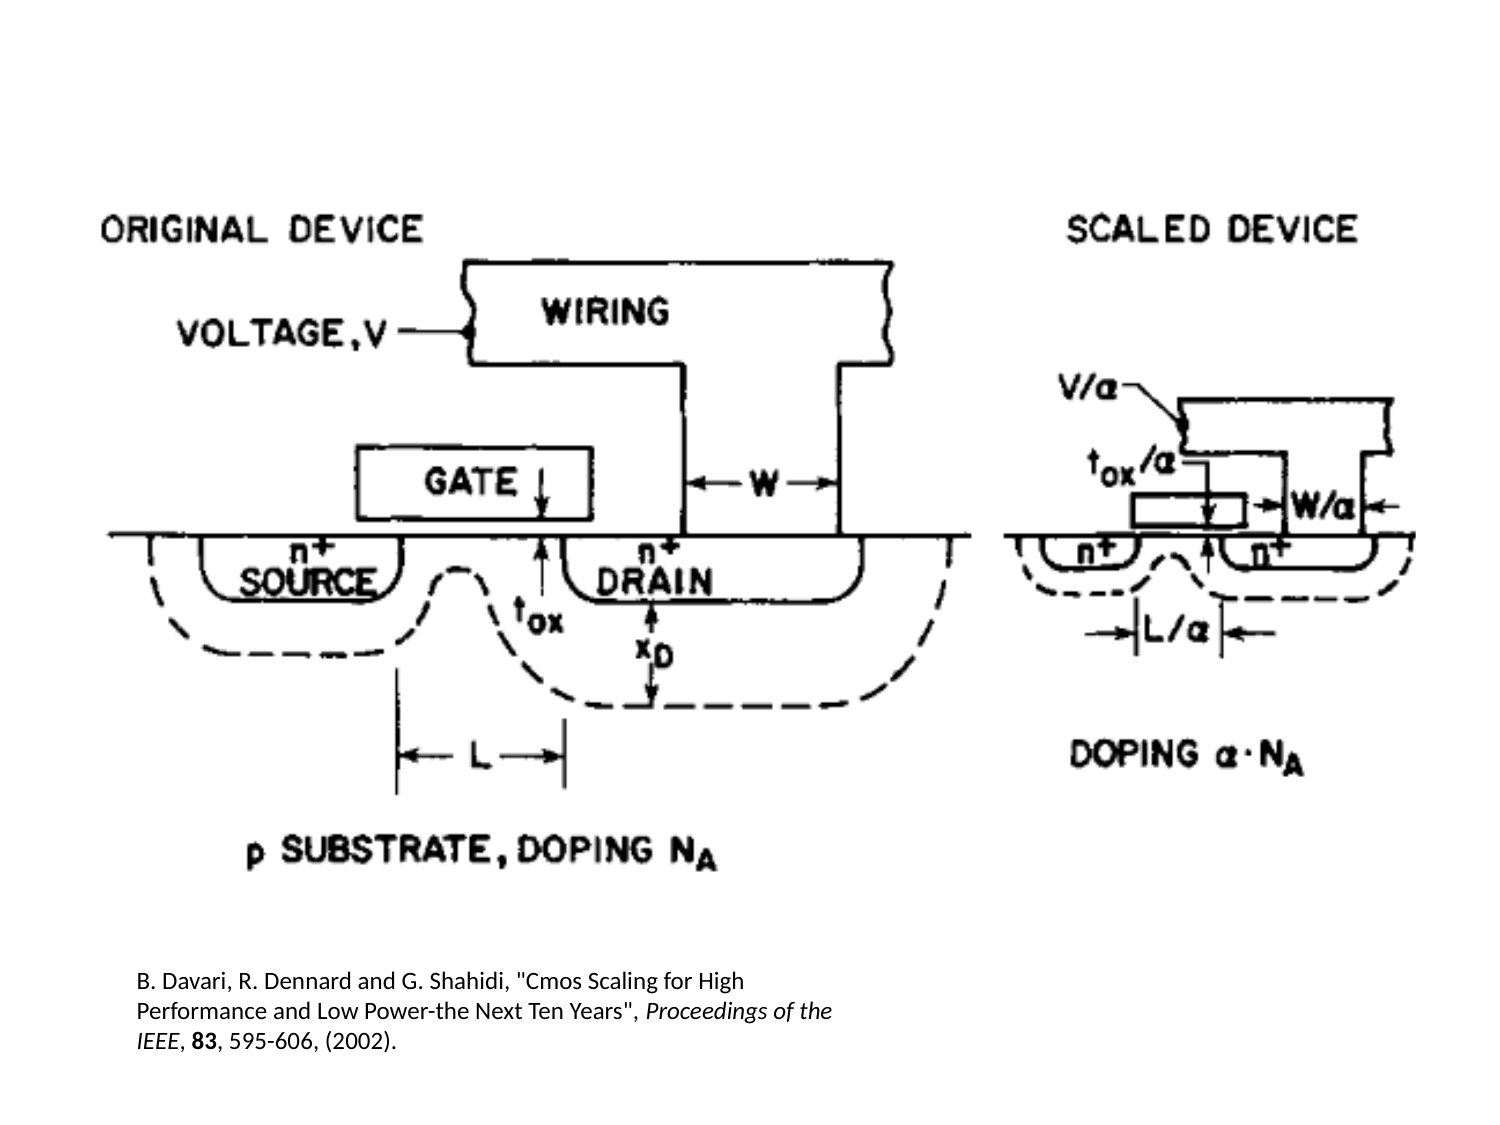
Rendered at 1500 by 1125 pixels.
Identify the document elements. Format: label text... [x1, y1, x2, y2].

picture [0, 0, 1416, 903]
text_box B. Davari, R. Dennard and G. Shahidi, "Cmos Scaling for High Performance and Low Power-the Next Ten Years", Proceedings of the IEEE, 83, 595-606, (2002). [121, 957, 872, 1062]
